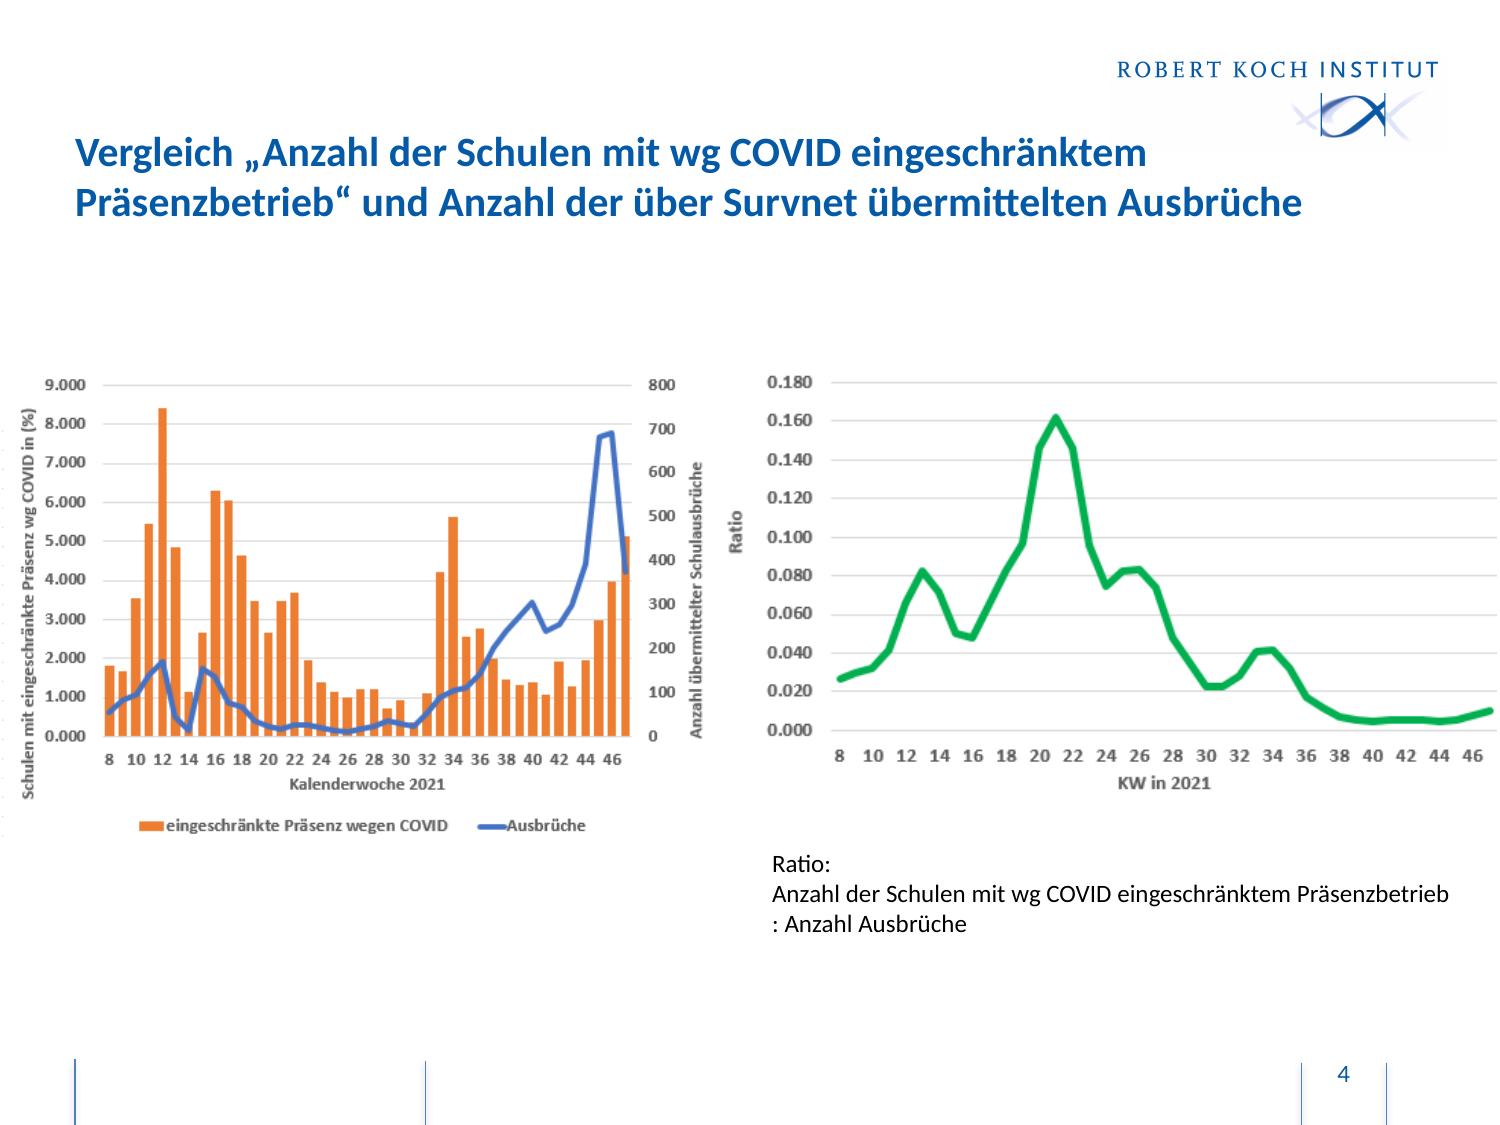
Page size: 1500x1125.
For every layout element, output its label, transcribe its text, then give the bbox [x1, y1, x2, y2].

picture [1109, 53, 1447, 152]
title Vergleich „Anzahl der Schulen mit wg COVID eingeschränktem Präsenzbetrieb“ und Anzahl der über Survnet übermittelten Ausbrüche [75, 124, 1385, 268]
slide_number 4 [1302, 1042, 1385, 1103]
picture [1, 367, 716, 845]
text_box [726, 367, 1498, 947]
